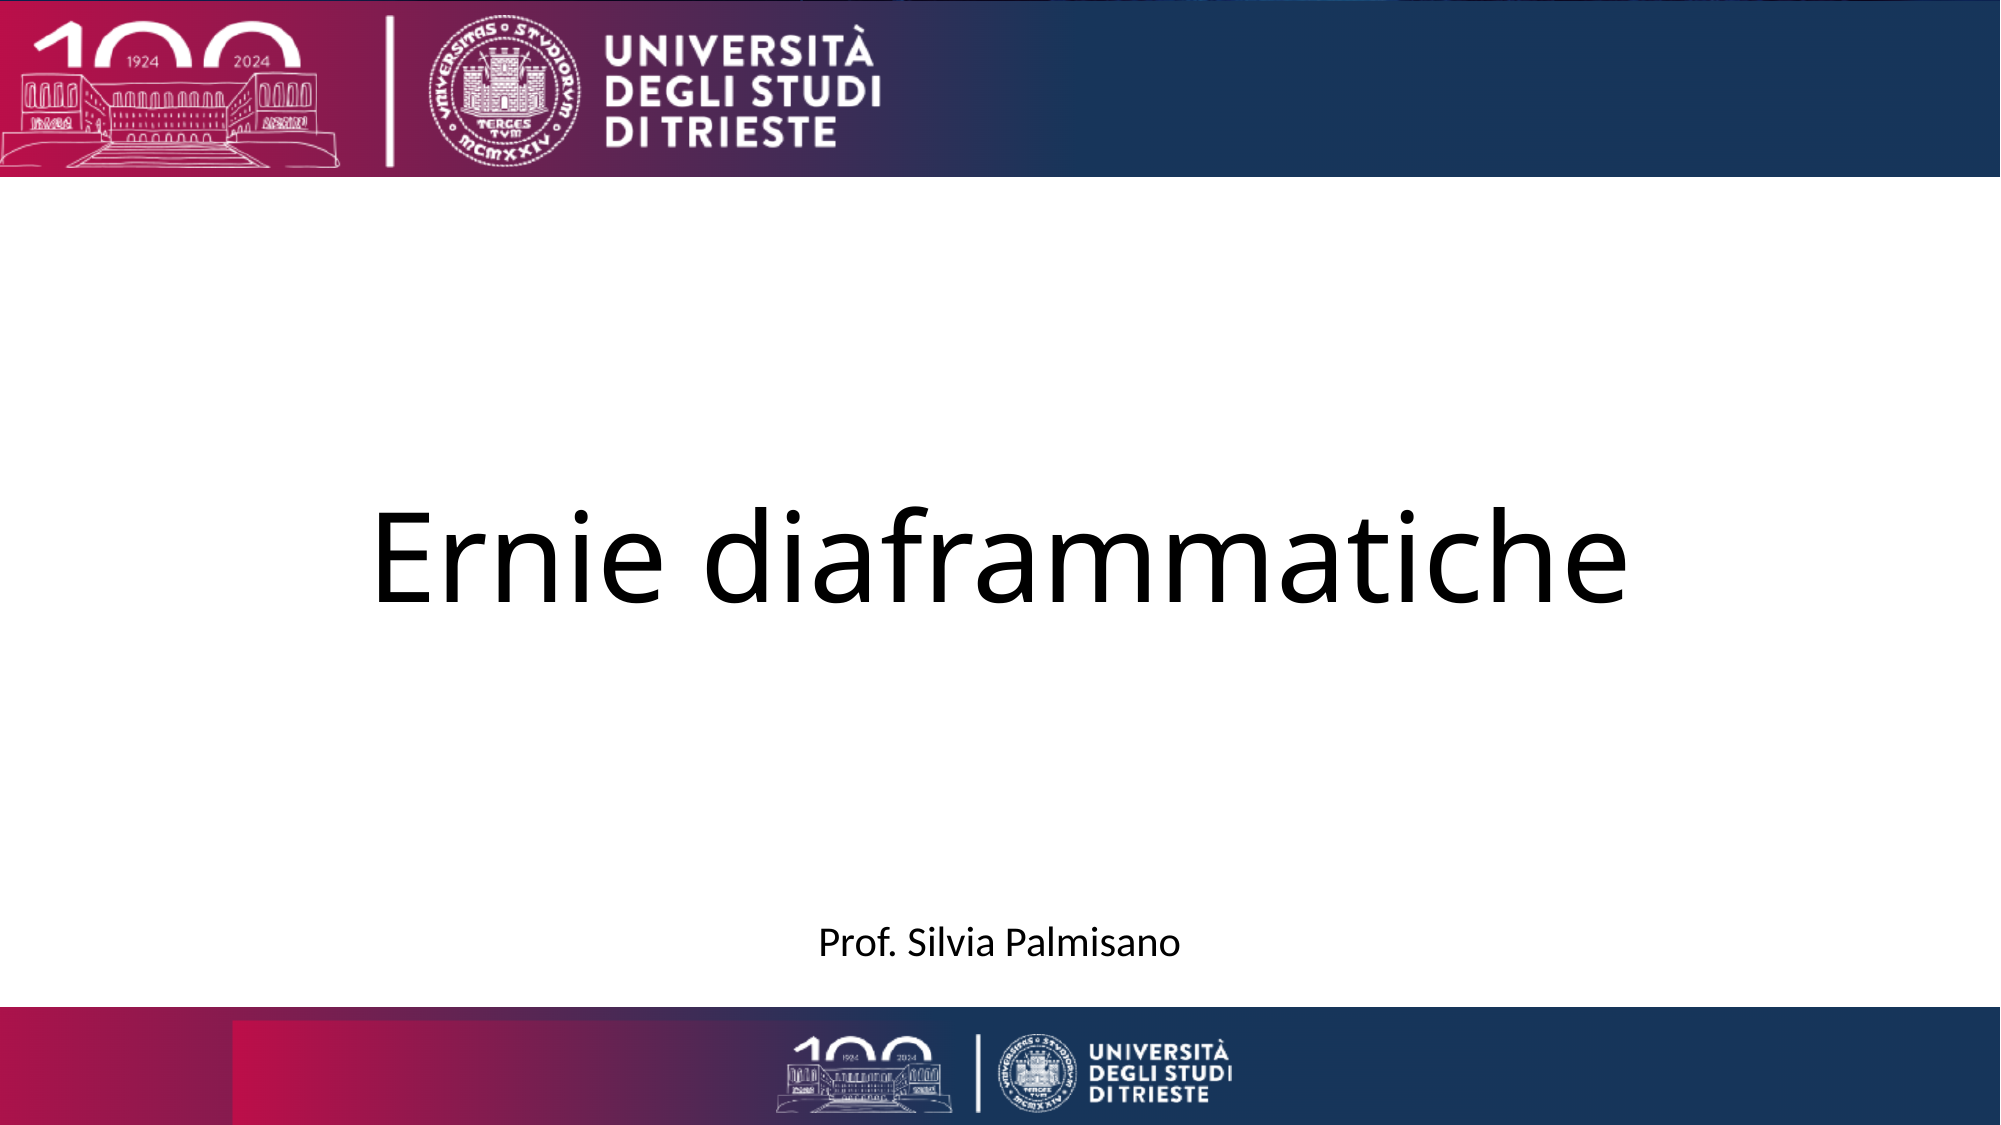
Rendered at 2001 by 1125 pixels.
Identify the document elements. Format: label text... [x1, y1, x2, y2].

picture [0, 0, 2000, 177]
subtitle Prof. Silvia Palmisano [249, 912, 1750, 974]
picture [0, 1006, 2000, 1125]
title Ernie diaframmatiche [249, 245, 1750, 638]
